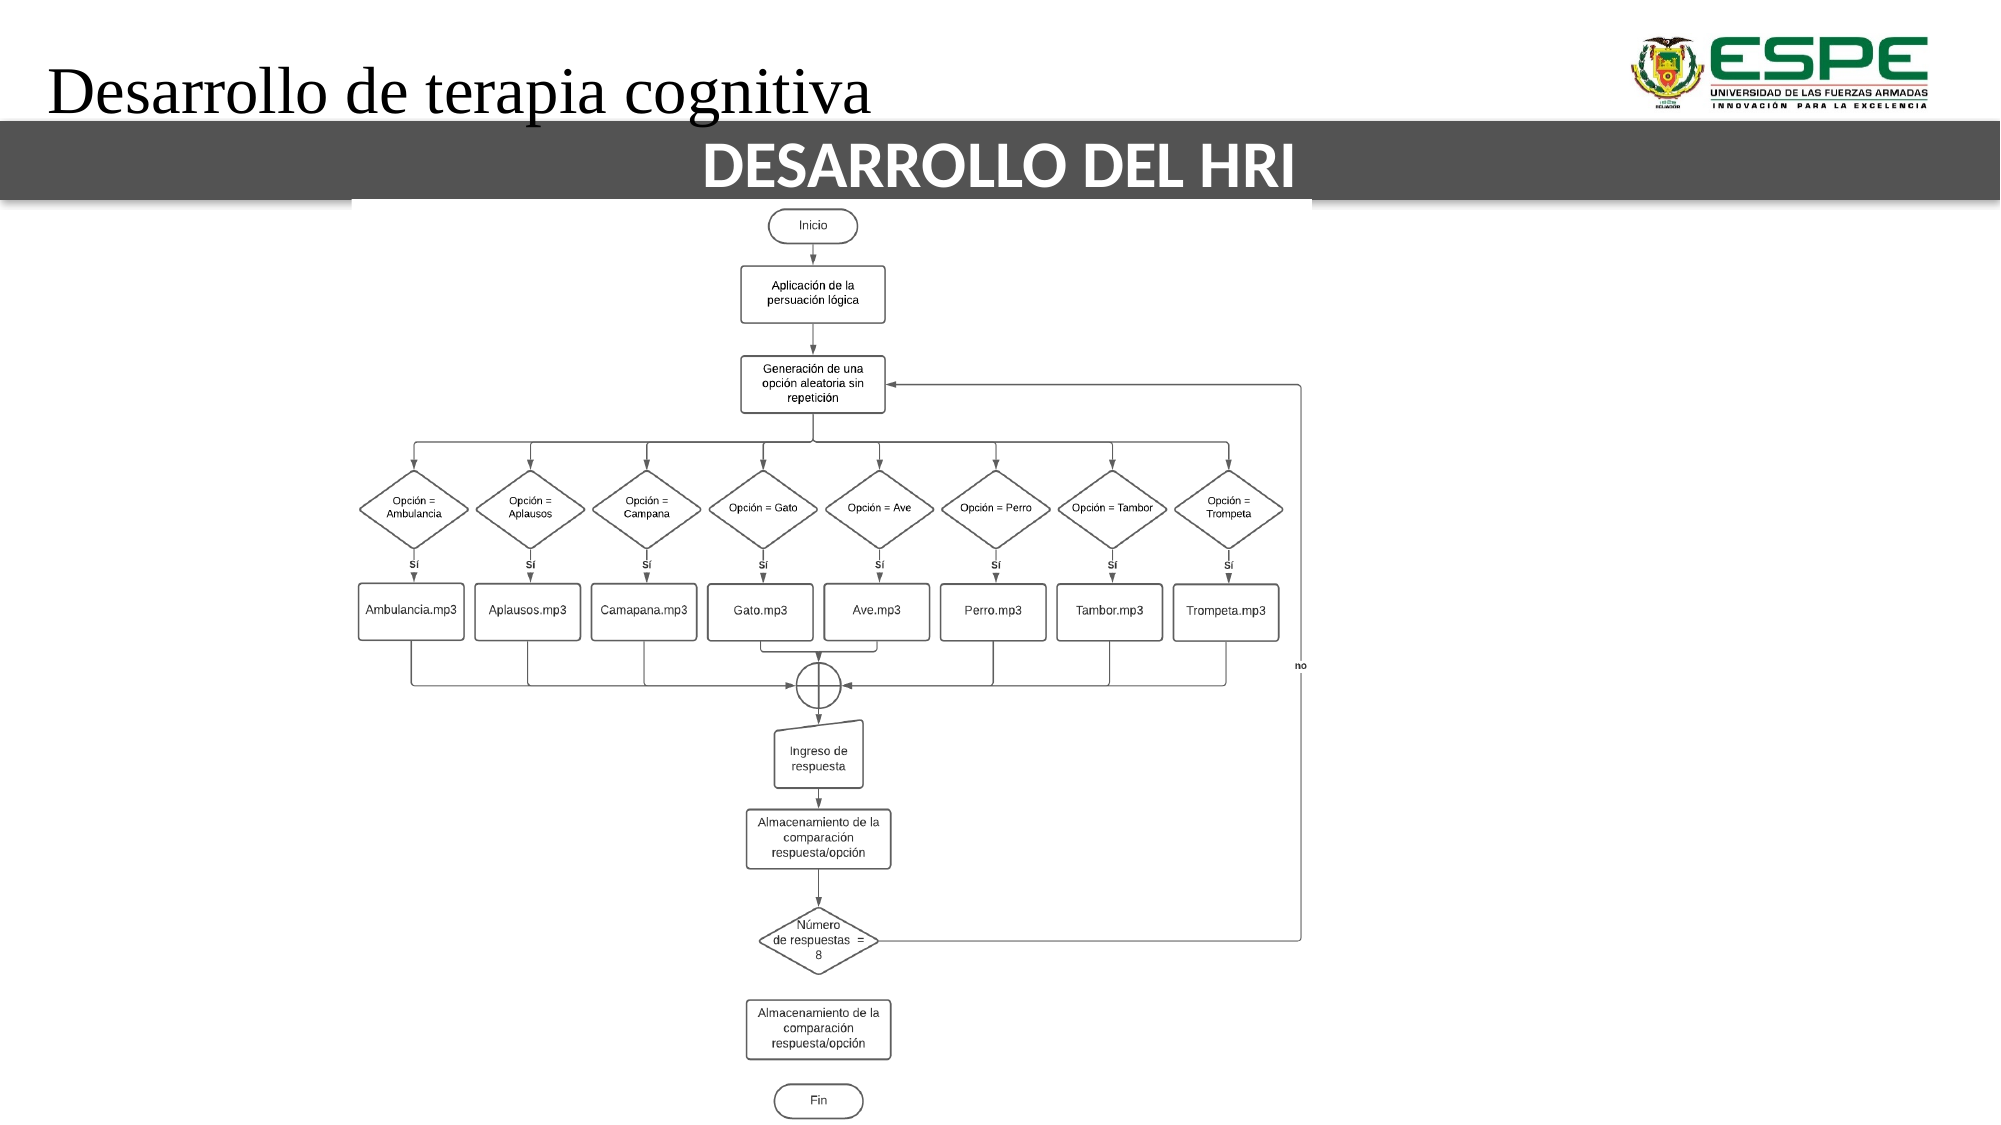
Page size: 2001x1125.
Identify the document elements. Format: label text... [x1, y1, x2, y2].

text_box Desarrollo de terapia cognitiva [32, 0, 1397, 135]
picture [351, 199, 1312, 1125]
text_box DESARROLLO DEL HRI [0, 121, 2000, 200]
picture [1629, 33, 1930, 113]
